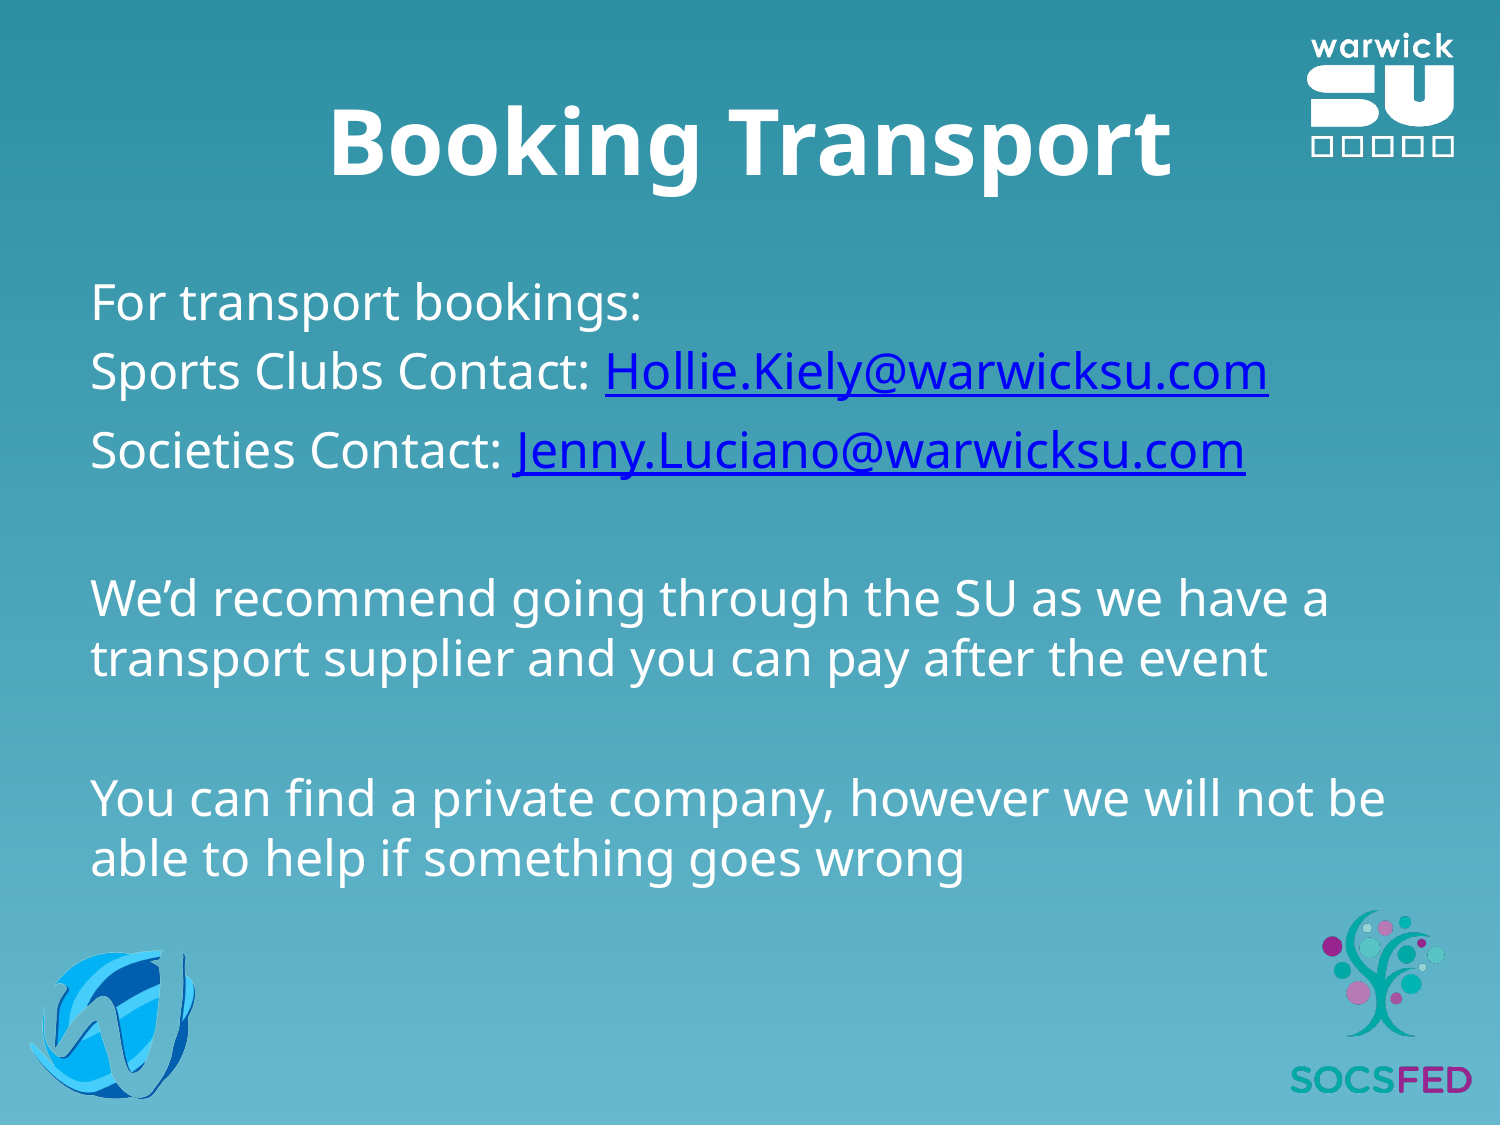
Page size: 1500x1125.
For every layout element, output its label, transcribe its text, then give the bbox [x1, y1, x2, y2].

picture [29, 948, 195, 1100]
picture [1286, 904, 1477, 1100]
picture [1304, 30, 1459, 160]
title Booking Transport [75, 45, 1425, 233]
list For transport bookings: Sports Clubs Contact: Hollie.Kiely@warwicksu.com Societies Contact: Jenny.Luciano@warwicksu.com We’d recommend going through the SU as we have a transport supplier and you can pay after the event You can find a private company, however we will not be able to help if something goes wrong [75, 262, 1425, 1005]
